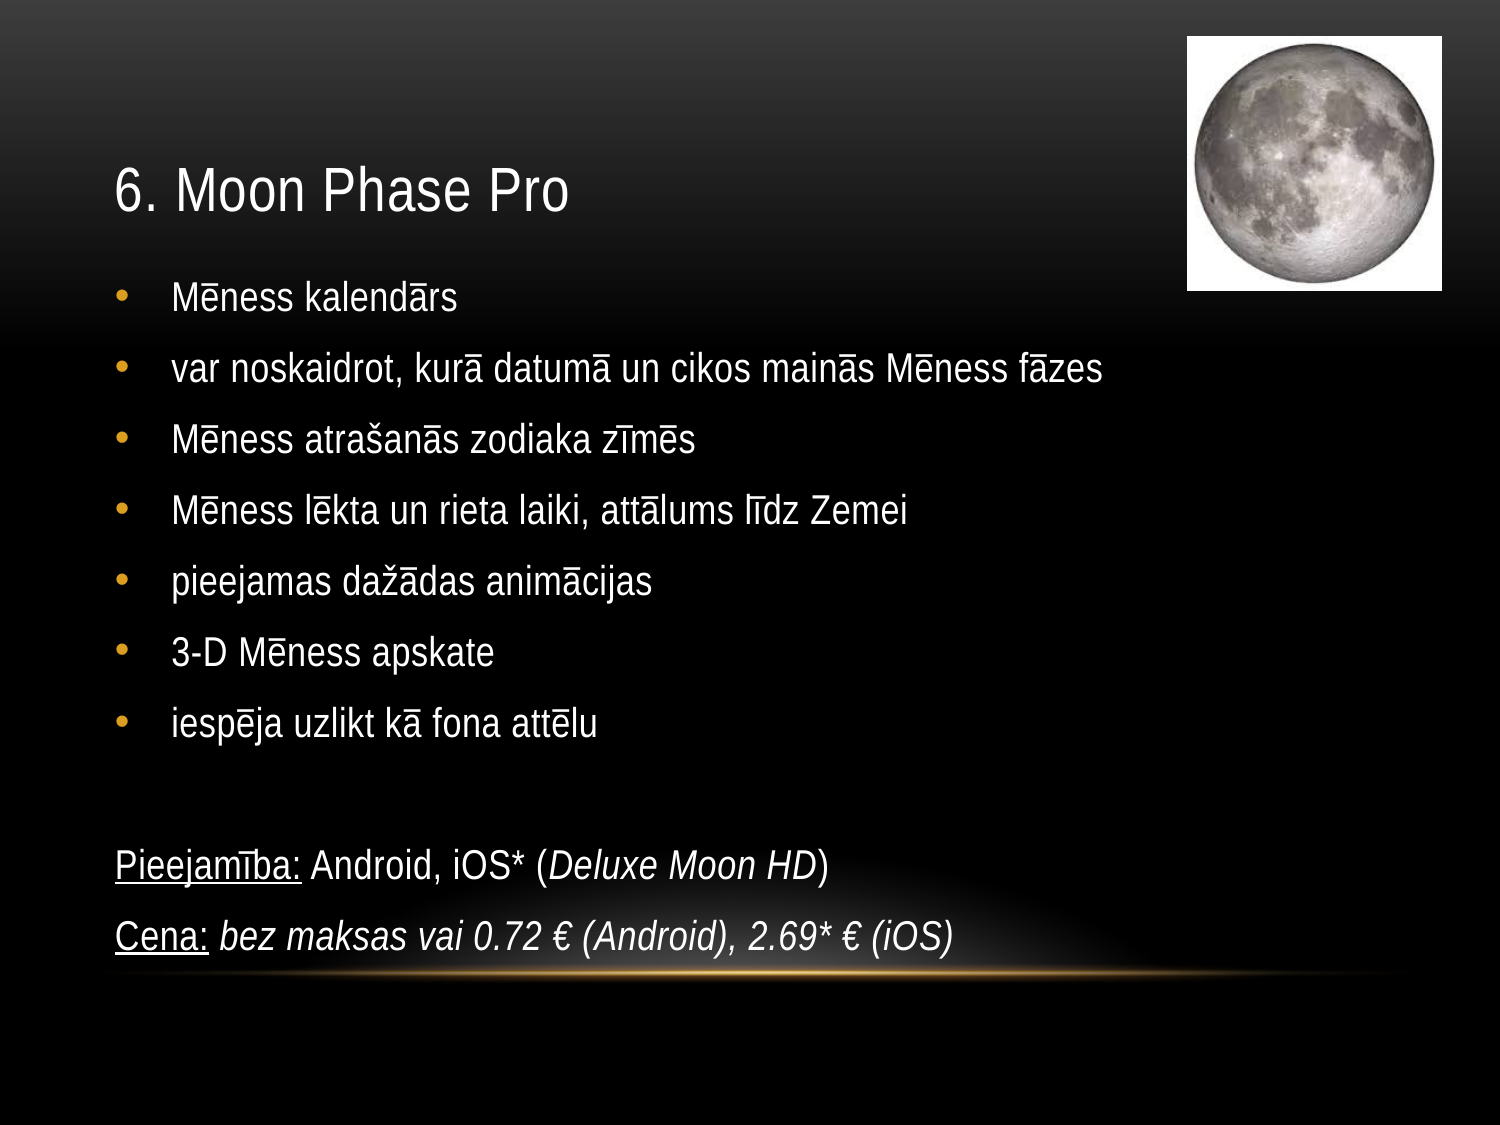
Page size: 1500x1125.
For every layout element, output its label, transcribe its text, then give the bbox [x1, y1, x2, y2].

title 6. Moon Phase Pro [99, 45, 1180, 232]
list Mēness kalendārs var noskaidrot, kurā datumā un cikos mainās Mēness fāzes Mēness atrašanās zodiaka zīmēs Mēness lēkta un rieta laiki, attālums līdz Zemei pieejamas dažādas animācijas 3-D Mēness apskate iespēja uzlikt kā fona attēlu Pieejamība: Android, iOS* (Deluxe Moon HD) Cena: bez maksas vai 0.72 € (Android), 2.69* € (iOS) [99, 262, 1400, 1000]
picture [0, 0, 1500, 1125]
